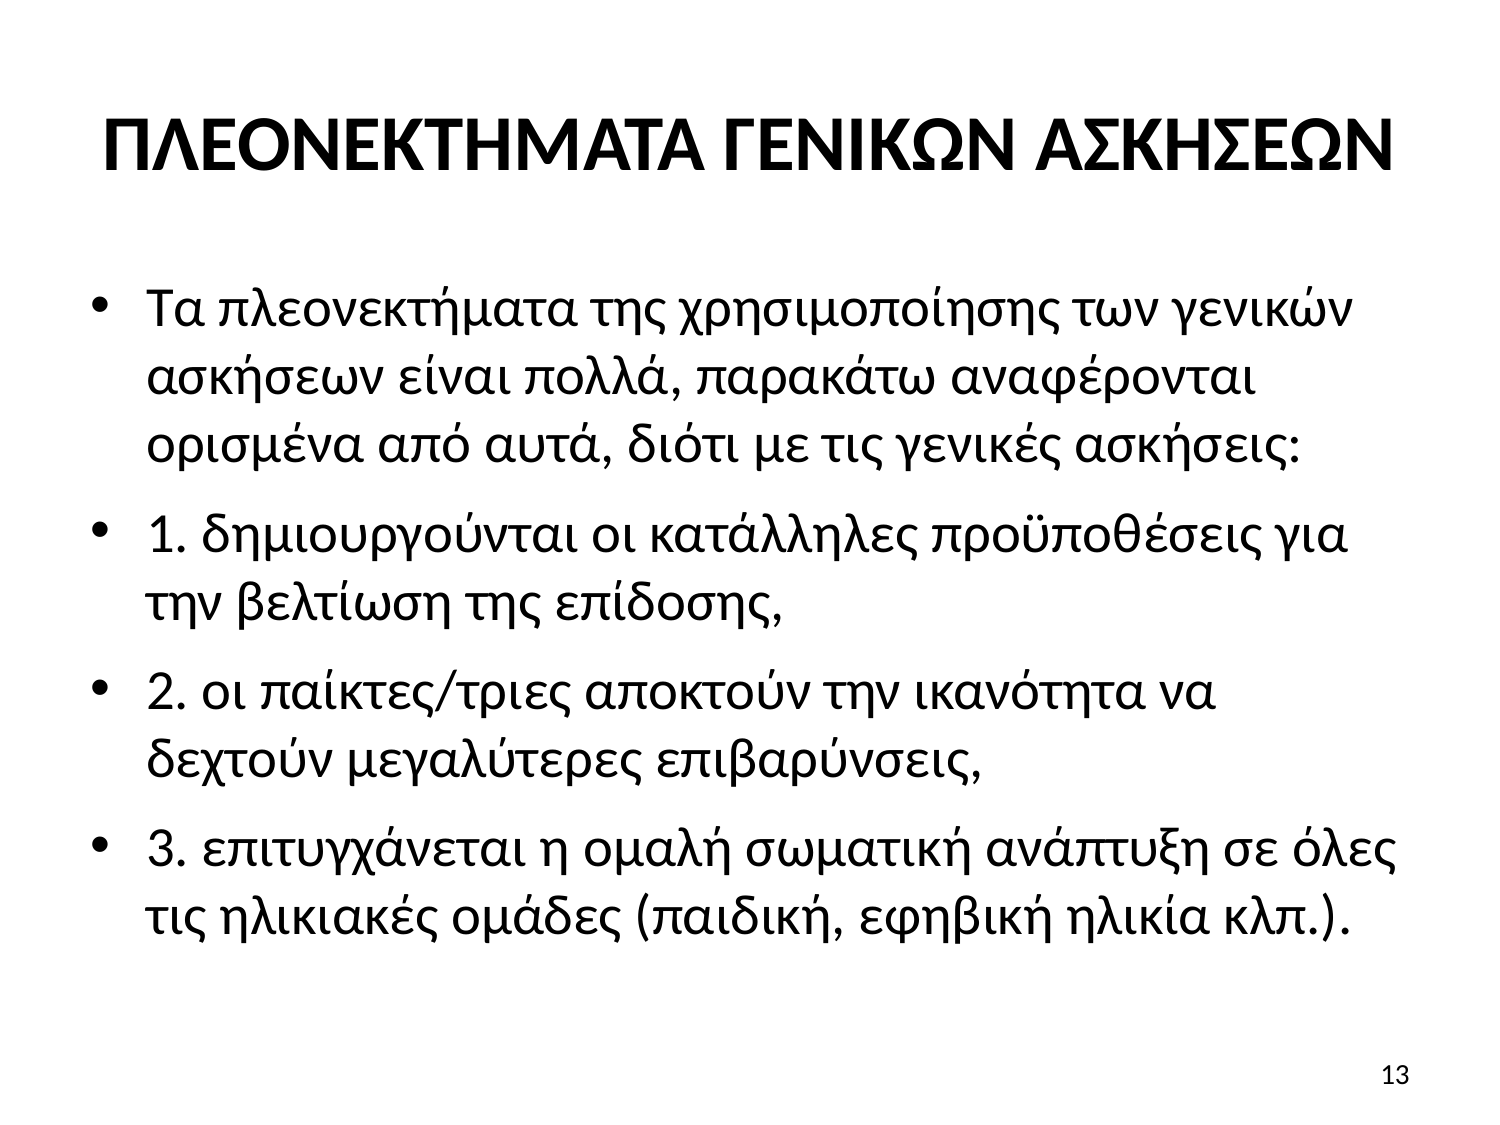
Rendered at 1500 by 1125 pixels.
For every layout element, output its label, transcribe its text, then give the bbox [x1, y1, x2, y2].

list Τα πλεονεκτήματα της χρησιμοποίησης των γενικών ασκήσεων είναι πολλά, παρακάτω αναφέρονται ορισμένα από αυτά, διότι με τις γενικές ασκήσεις: 1. δημιουργούνται οι κατάλληλες προϋποθέσεις για την βελτίωση της επίδοσης, 2. οι παίκτες/τριες αποκτούν την ικανότητα να δεχτούν μεγαλύτερες επιβαρύνσεις, 3. επιτυγχάνεται η ομαλή σωματική ανάπτυξη σε όλες τις ηλικιακές ομάδες (παιδική, εφηβική ηλικία κλπ.). [75, 262, 1425, 1005]
slide_number 13 [1074, 1042, 1425, 1103]
title ΠΛΕΟΝΕΚΤΗΜΑΤΑ ΓΕΝΙΚΩΝ ΑΣΚΗΣΕΩΝ [75, 45, 1425, 233]
